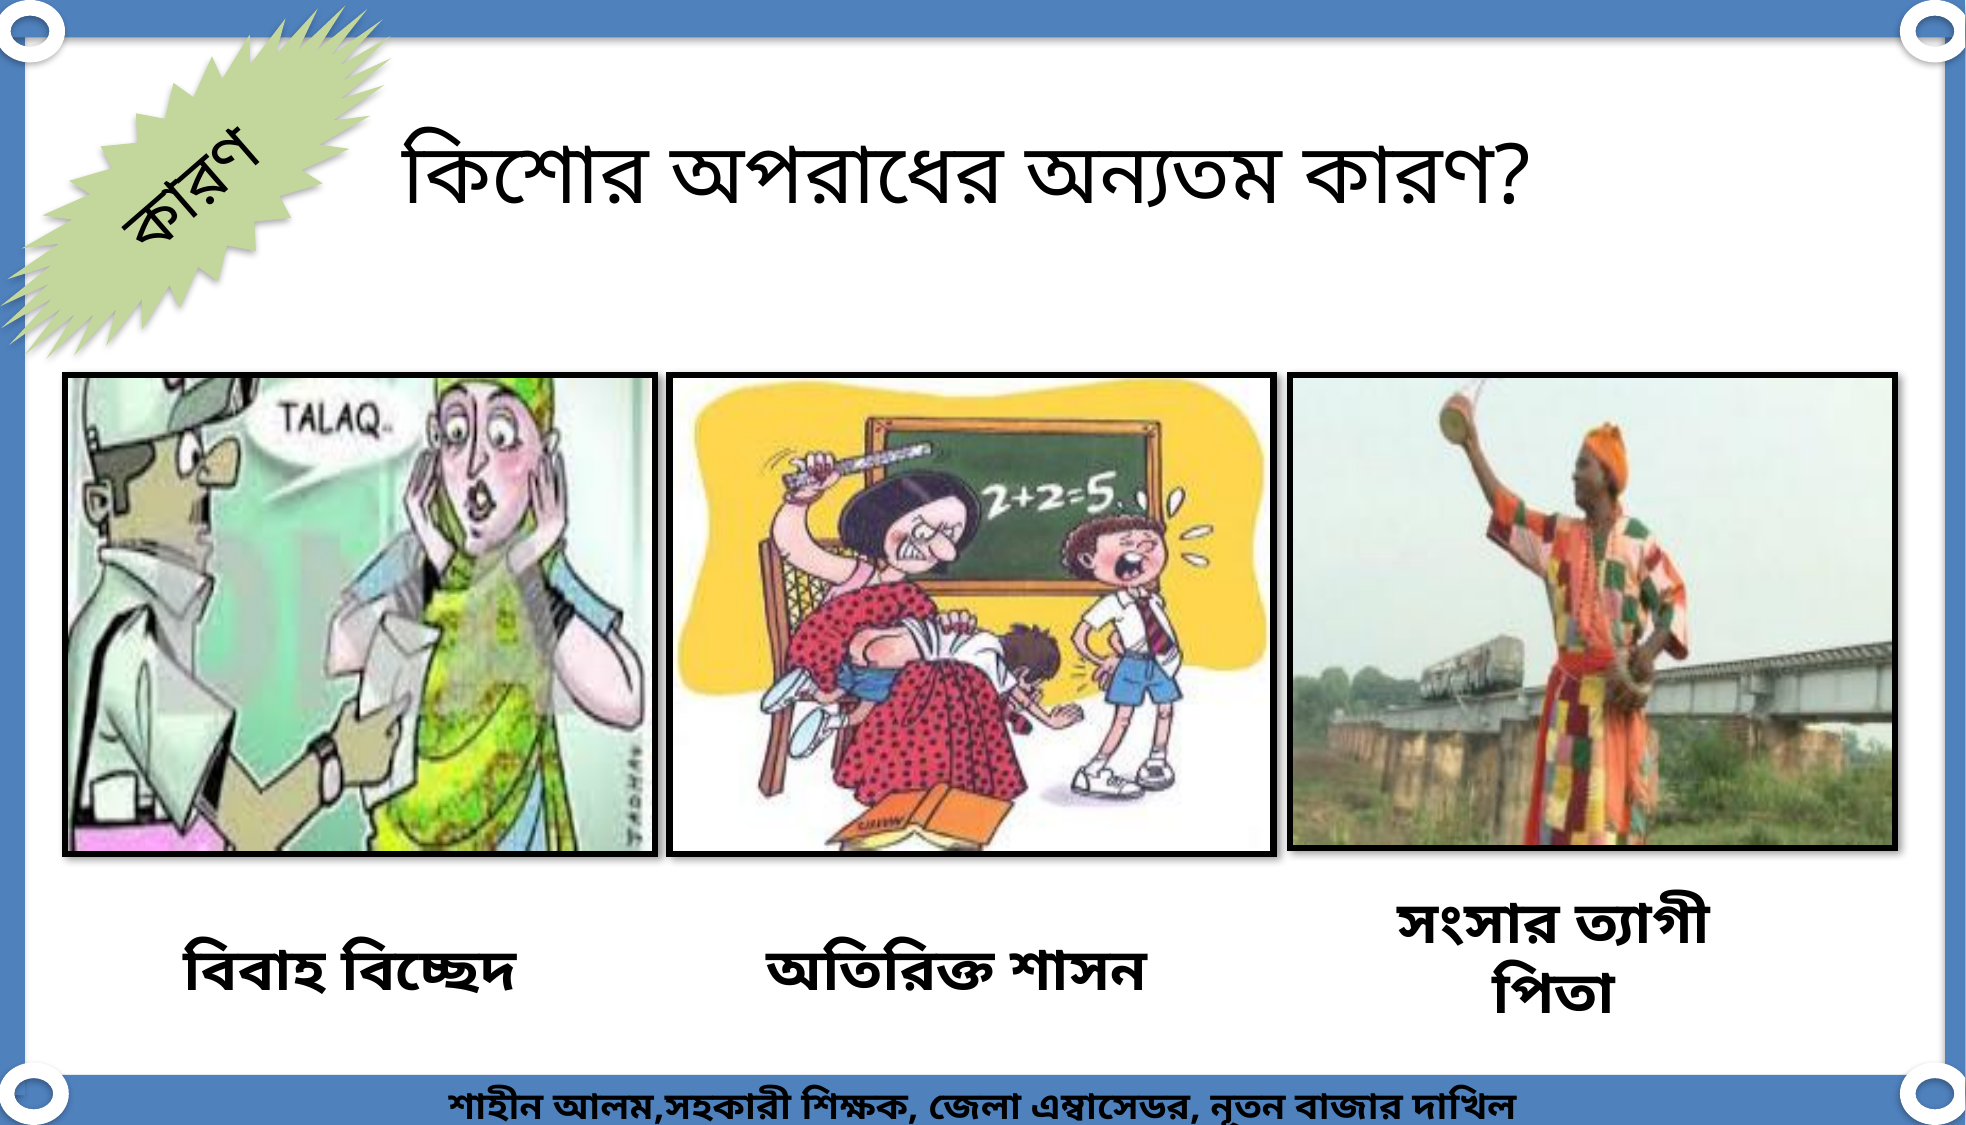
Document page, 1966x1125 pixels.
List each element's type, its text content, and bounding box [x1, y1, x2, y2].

picture [672, 377, 1271, 852]
text_box কারণ [0, 3, 394, 361]
picture [67, 377, 653, 852]
text_box বিবাহ বিচ্ছেদ [134, 915, 566, 1020]
text_box সংসার ত্যাগী পিতা [1313, 892, 1795, 1018]
picture [1292, 377, 1892, 846]
text_box অতিরিক্ত শাসন [741, 914, 1173, 1019]
text_box কিশোর অপরাধের অন্যতম কারণ? [274, 110, 1675, 231]
